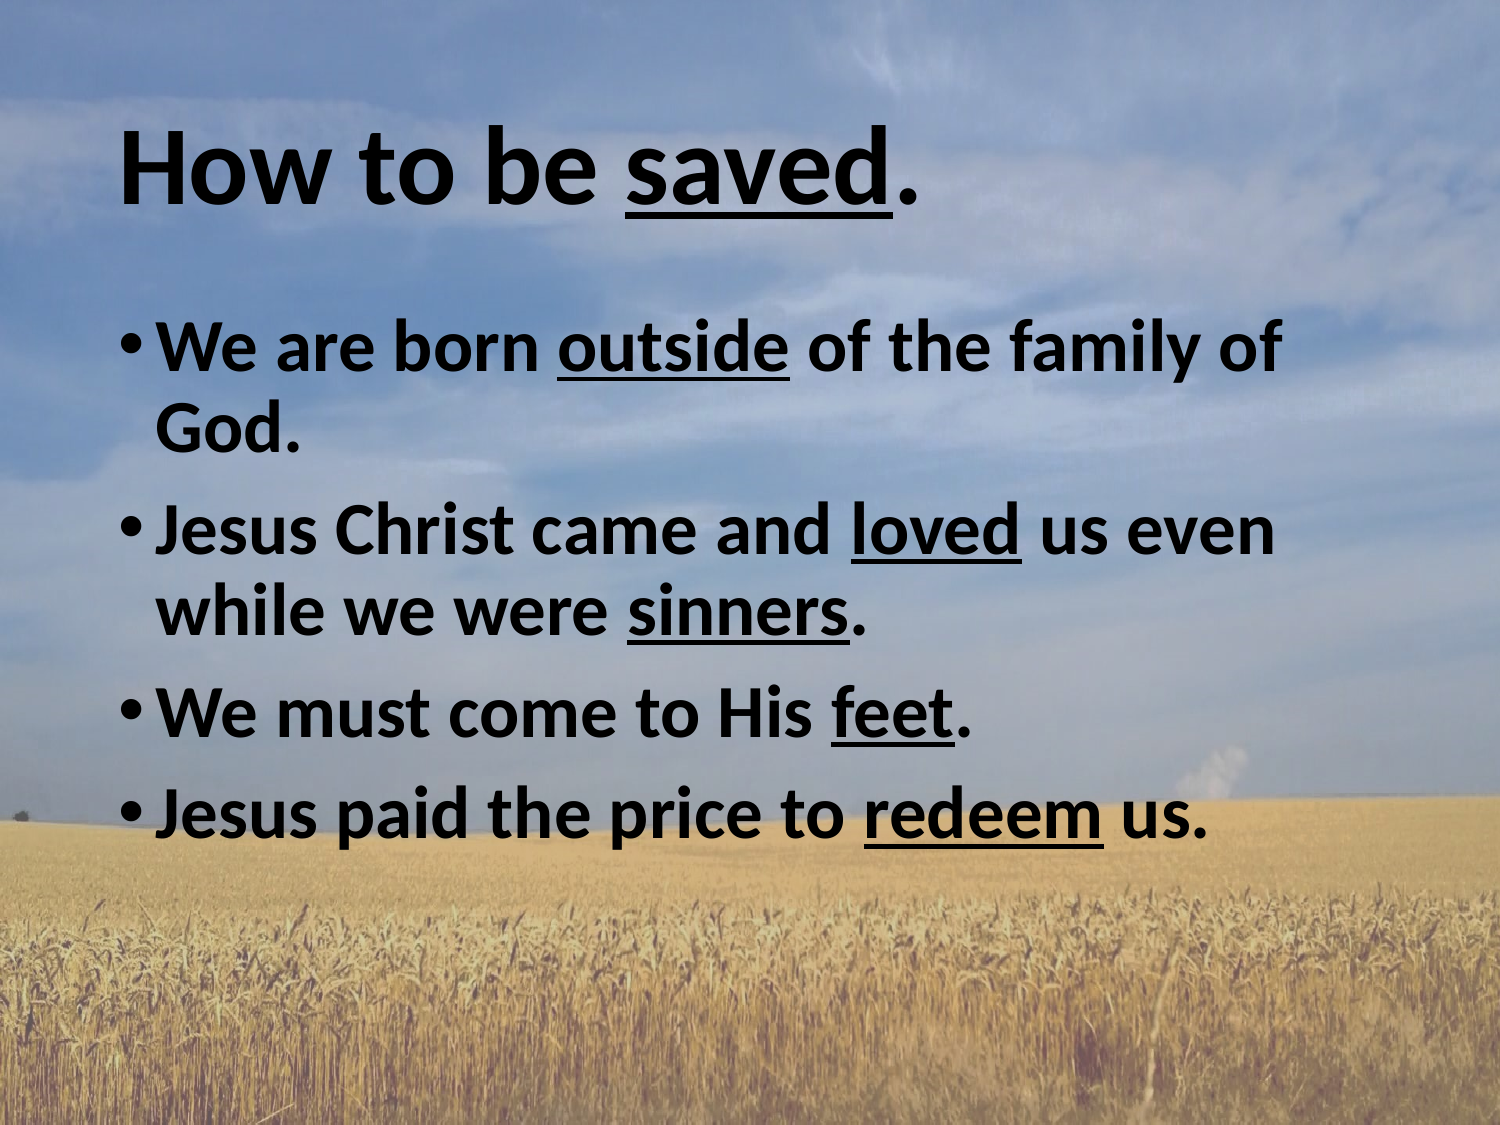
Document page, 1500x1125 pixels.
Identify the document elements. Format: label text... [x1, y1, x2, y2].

list We are born outside of the family of God. Jesus Christ came and loved us even while we were sinners. We must come to His feet. Jesus paid the price to redeem us. [103, 299, 1397, 1014]
title How to be saved. [103, 59, 1397, 278]
picture [0, 0, 1500, 1125]
